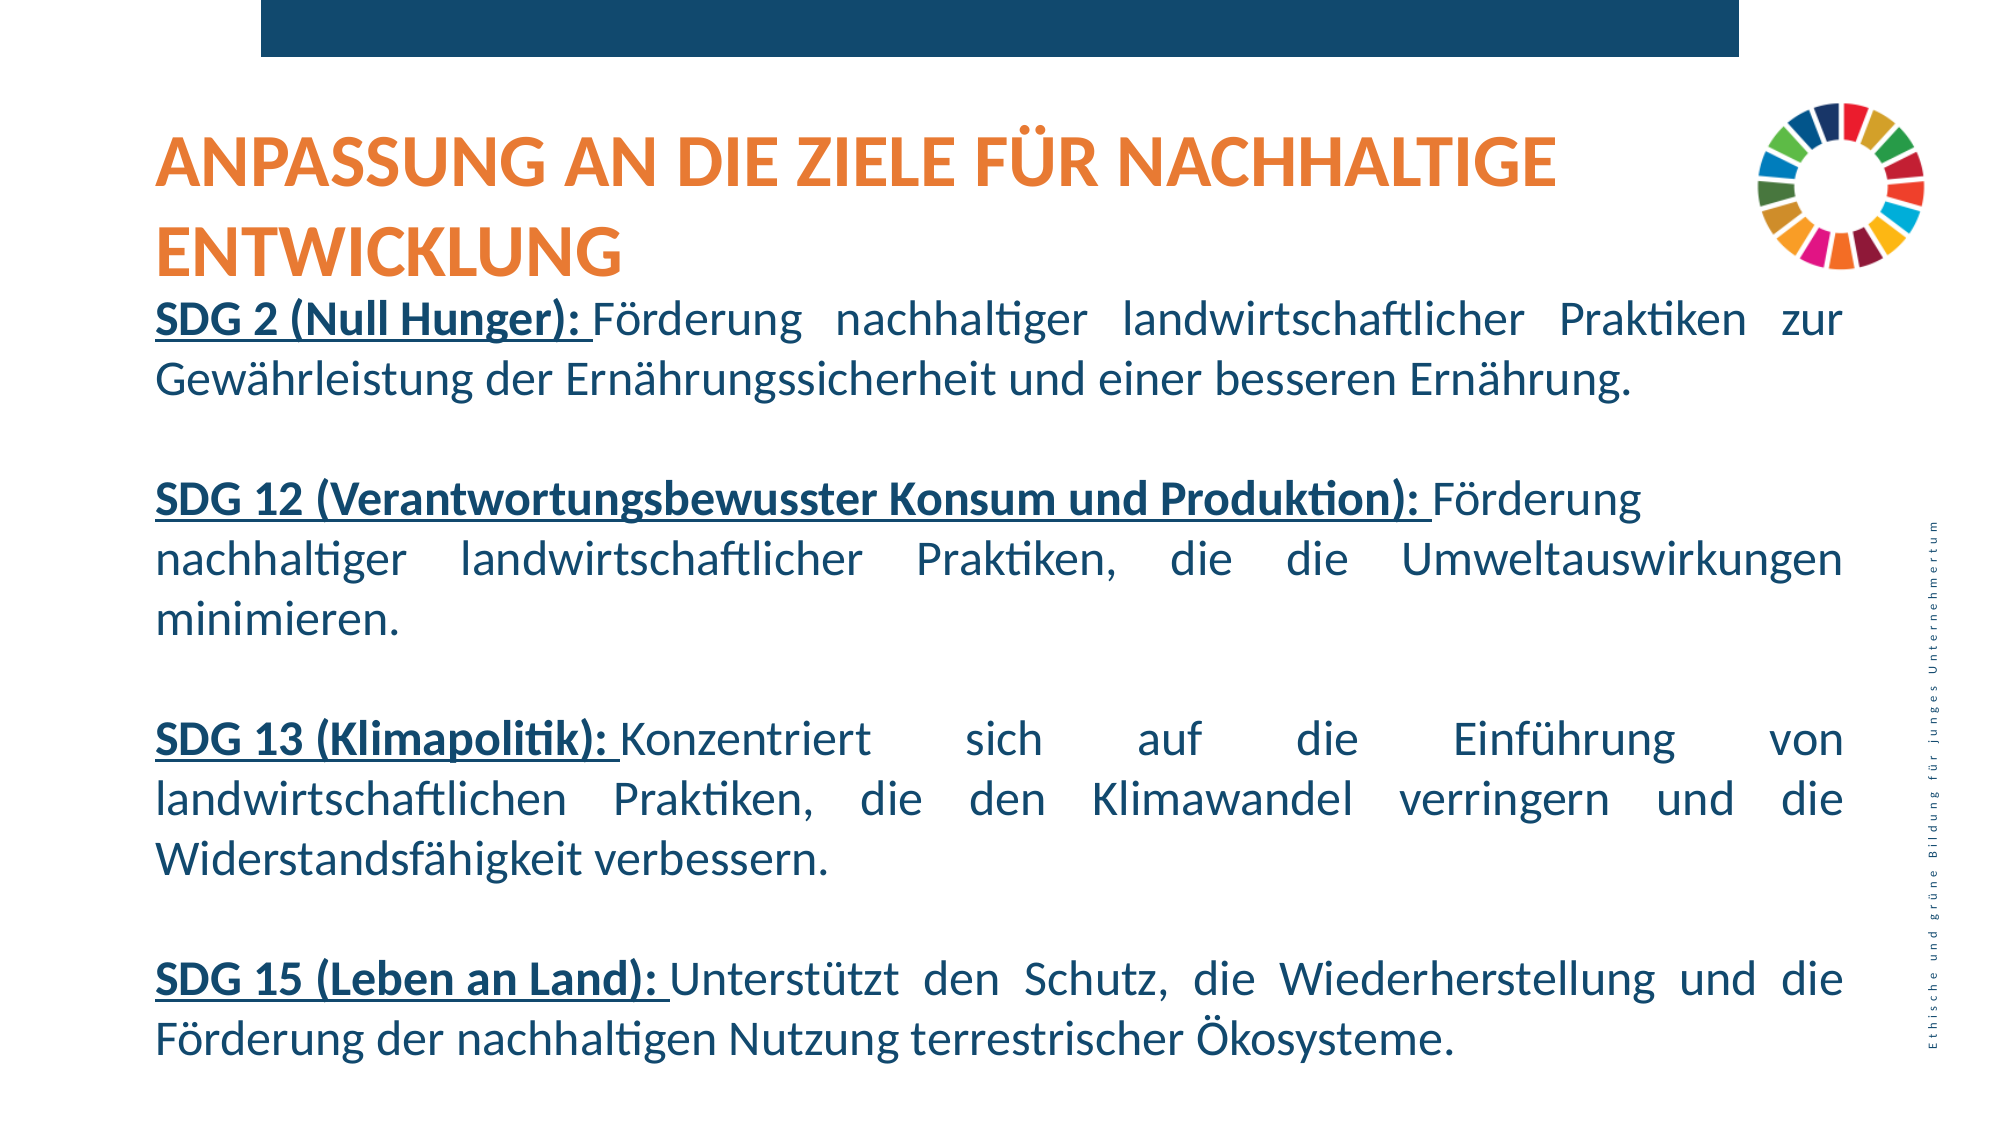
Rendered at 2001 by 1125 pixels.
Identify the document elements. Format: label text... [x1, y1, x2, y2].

picture [1754, 100, 1928, 274]
list SDG 2 (Null Hunger): Förderung nachhaltiger landwirtschaftlicher Praktiken zur Gewährleistung der Ernährungssicherheit und einer besseren Ernährung. SDG 12 (Verantwortungsbewusster Konsum und Produktion): Förderung nachhaltiger landwirtschaftlicher Praktiken, die die Umweltauswirkungen minimieren. SDG 13 (Klimapolitik): Konzentriert sich auf die Einführung von landwirtschaftlichen Praktiken, die den Klimawandel verringern und die Widerstandsfähigkeit verbessern. SDG 15 (Leben an Land): Unterstützt den Schutz, die Wiederherstellung und die Förderung der nachhaltigen Nutzung terrestrischer Ökosysteme. [140, 278, 1860, 1041]
list ANPASSUNG AN DIE ZIELE FÜR NACHHALTIGE ENTWICKLUNG [140, 103, 1754, 236]
